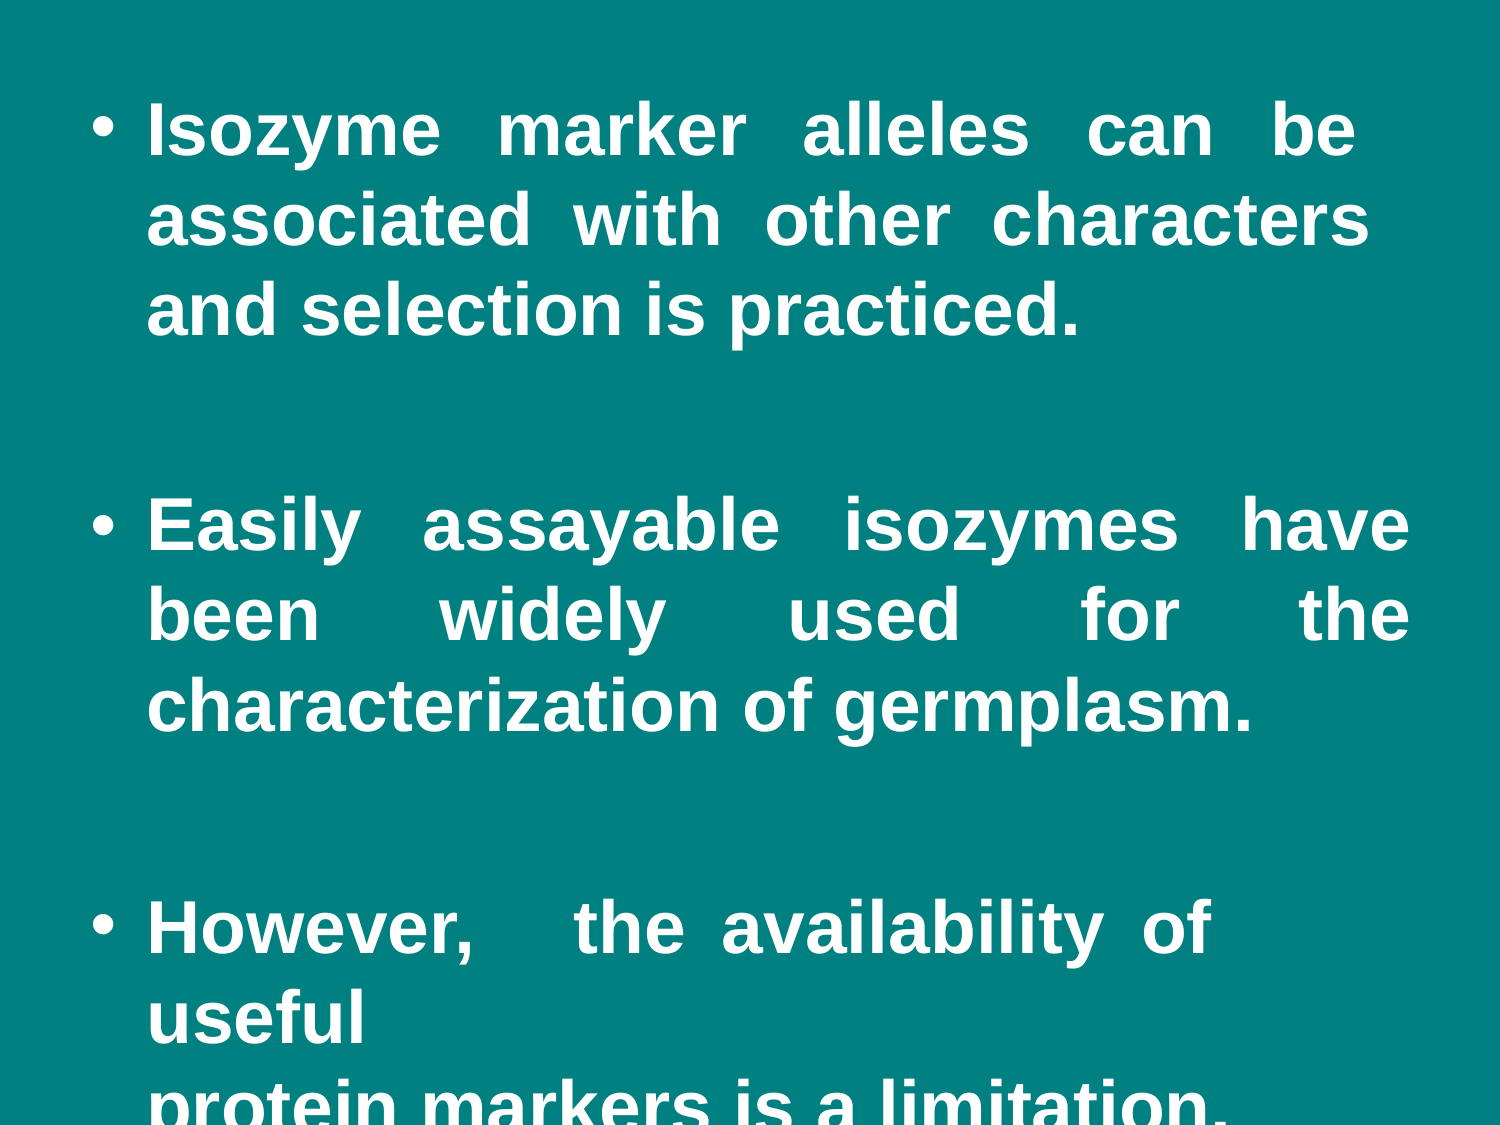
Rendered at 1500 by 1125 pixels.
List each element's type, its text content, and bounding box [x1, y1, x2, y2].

table_header isozymes [784, 480, 1209, 573]
table_header assayable [393, 480, 784, 573]
table_header have [1209, 480, 1414, 573]
text_box characterization of germplasm. However, the availability of useful protein markers is a limitation. [87, 656, 1413, 1125]
text_box Isozyme marker alleles can be associated with other characters and selection is practiced. [87, 80, 1413, 351]
table_header Easily [86, 480, 393, 573]
table_cell widely [393, 573, 784, 656]
table_cell used for [784, 573, 1209, 656]
table_cell been [86, 573, 393, 666]
table_cell the [1209, 573, 1414, 666]
